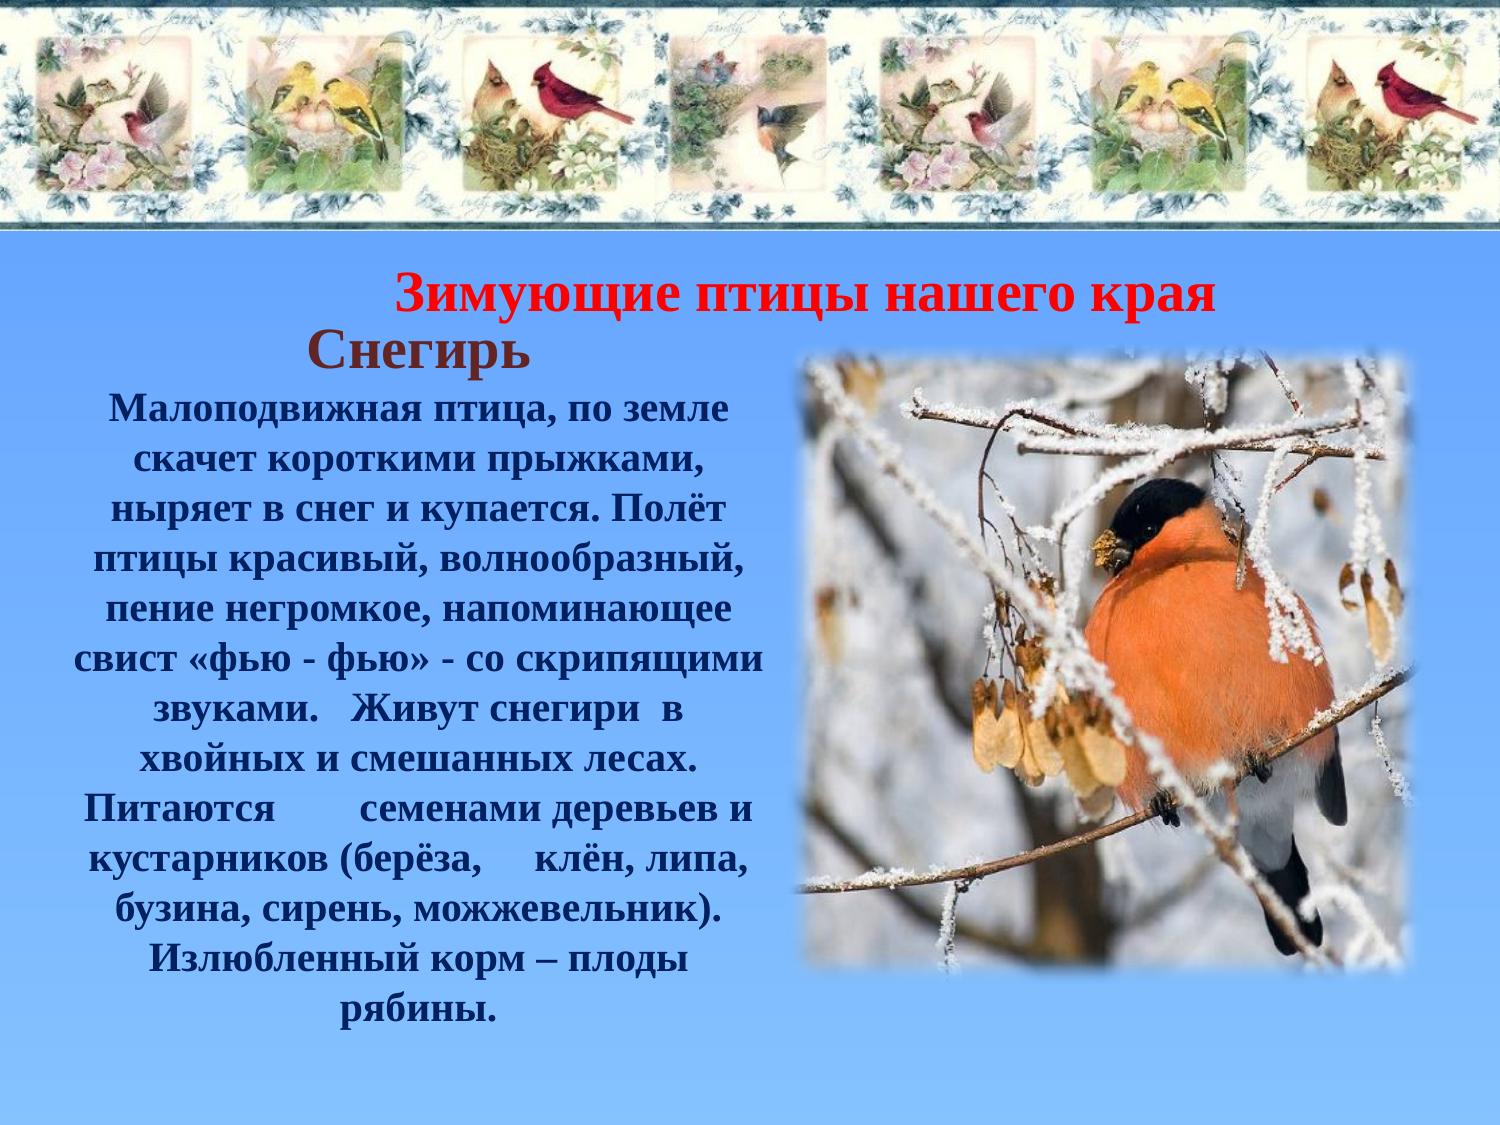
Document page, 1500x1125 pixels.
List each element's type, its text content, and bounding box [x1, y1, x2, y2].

text_box Зимующие птицы нашего края [379, 246, 1233, 331]
picture [784, 339, 1424, 985]
picture [0, 0, 1500, 231]
text_box Снегирь Малоподвижная птица, по земле скачет короткими прыжками, ныряет в снег и купается. Полёт птицы красивый, волнообразный, пение негромкое, напоминающее свист «фью - фью» - со скрипящими звуками. Живут снегири в хвойных и смешанных лесах. Питаются семенами деревьев и кустарников (берёза, клён, липа, бузина, сирень, можжевельник). Излюбленный корм – плоды рябины. [56, 349, 779, 921]
